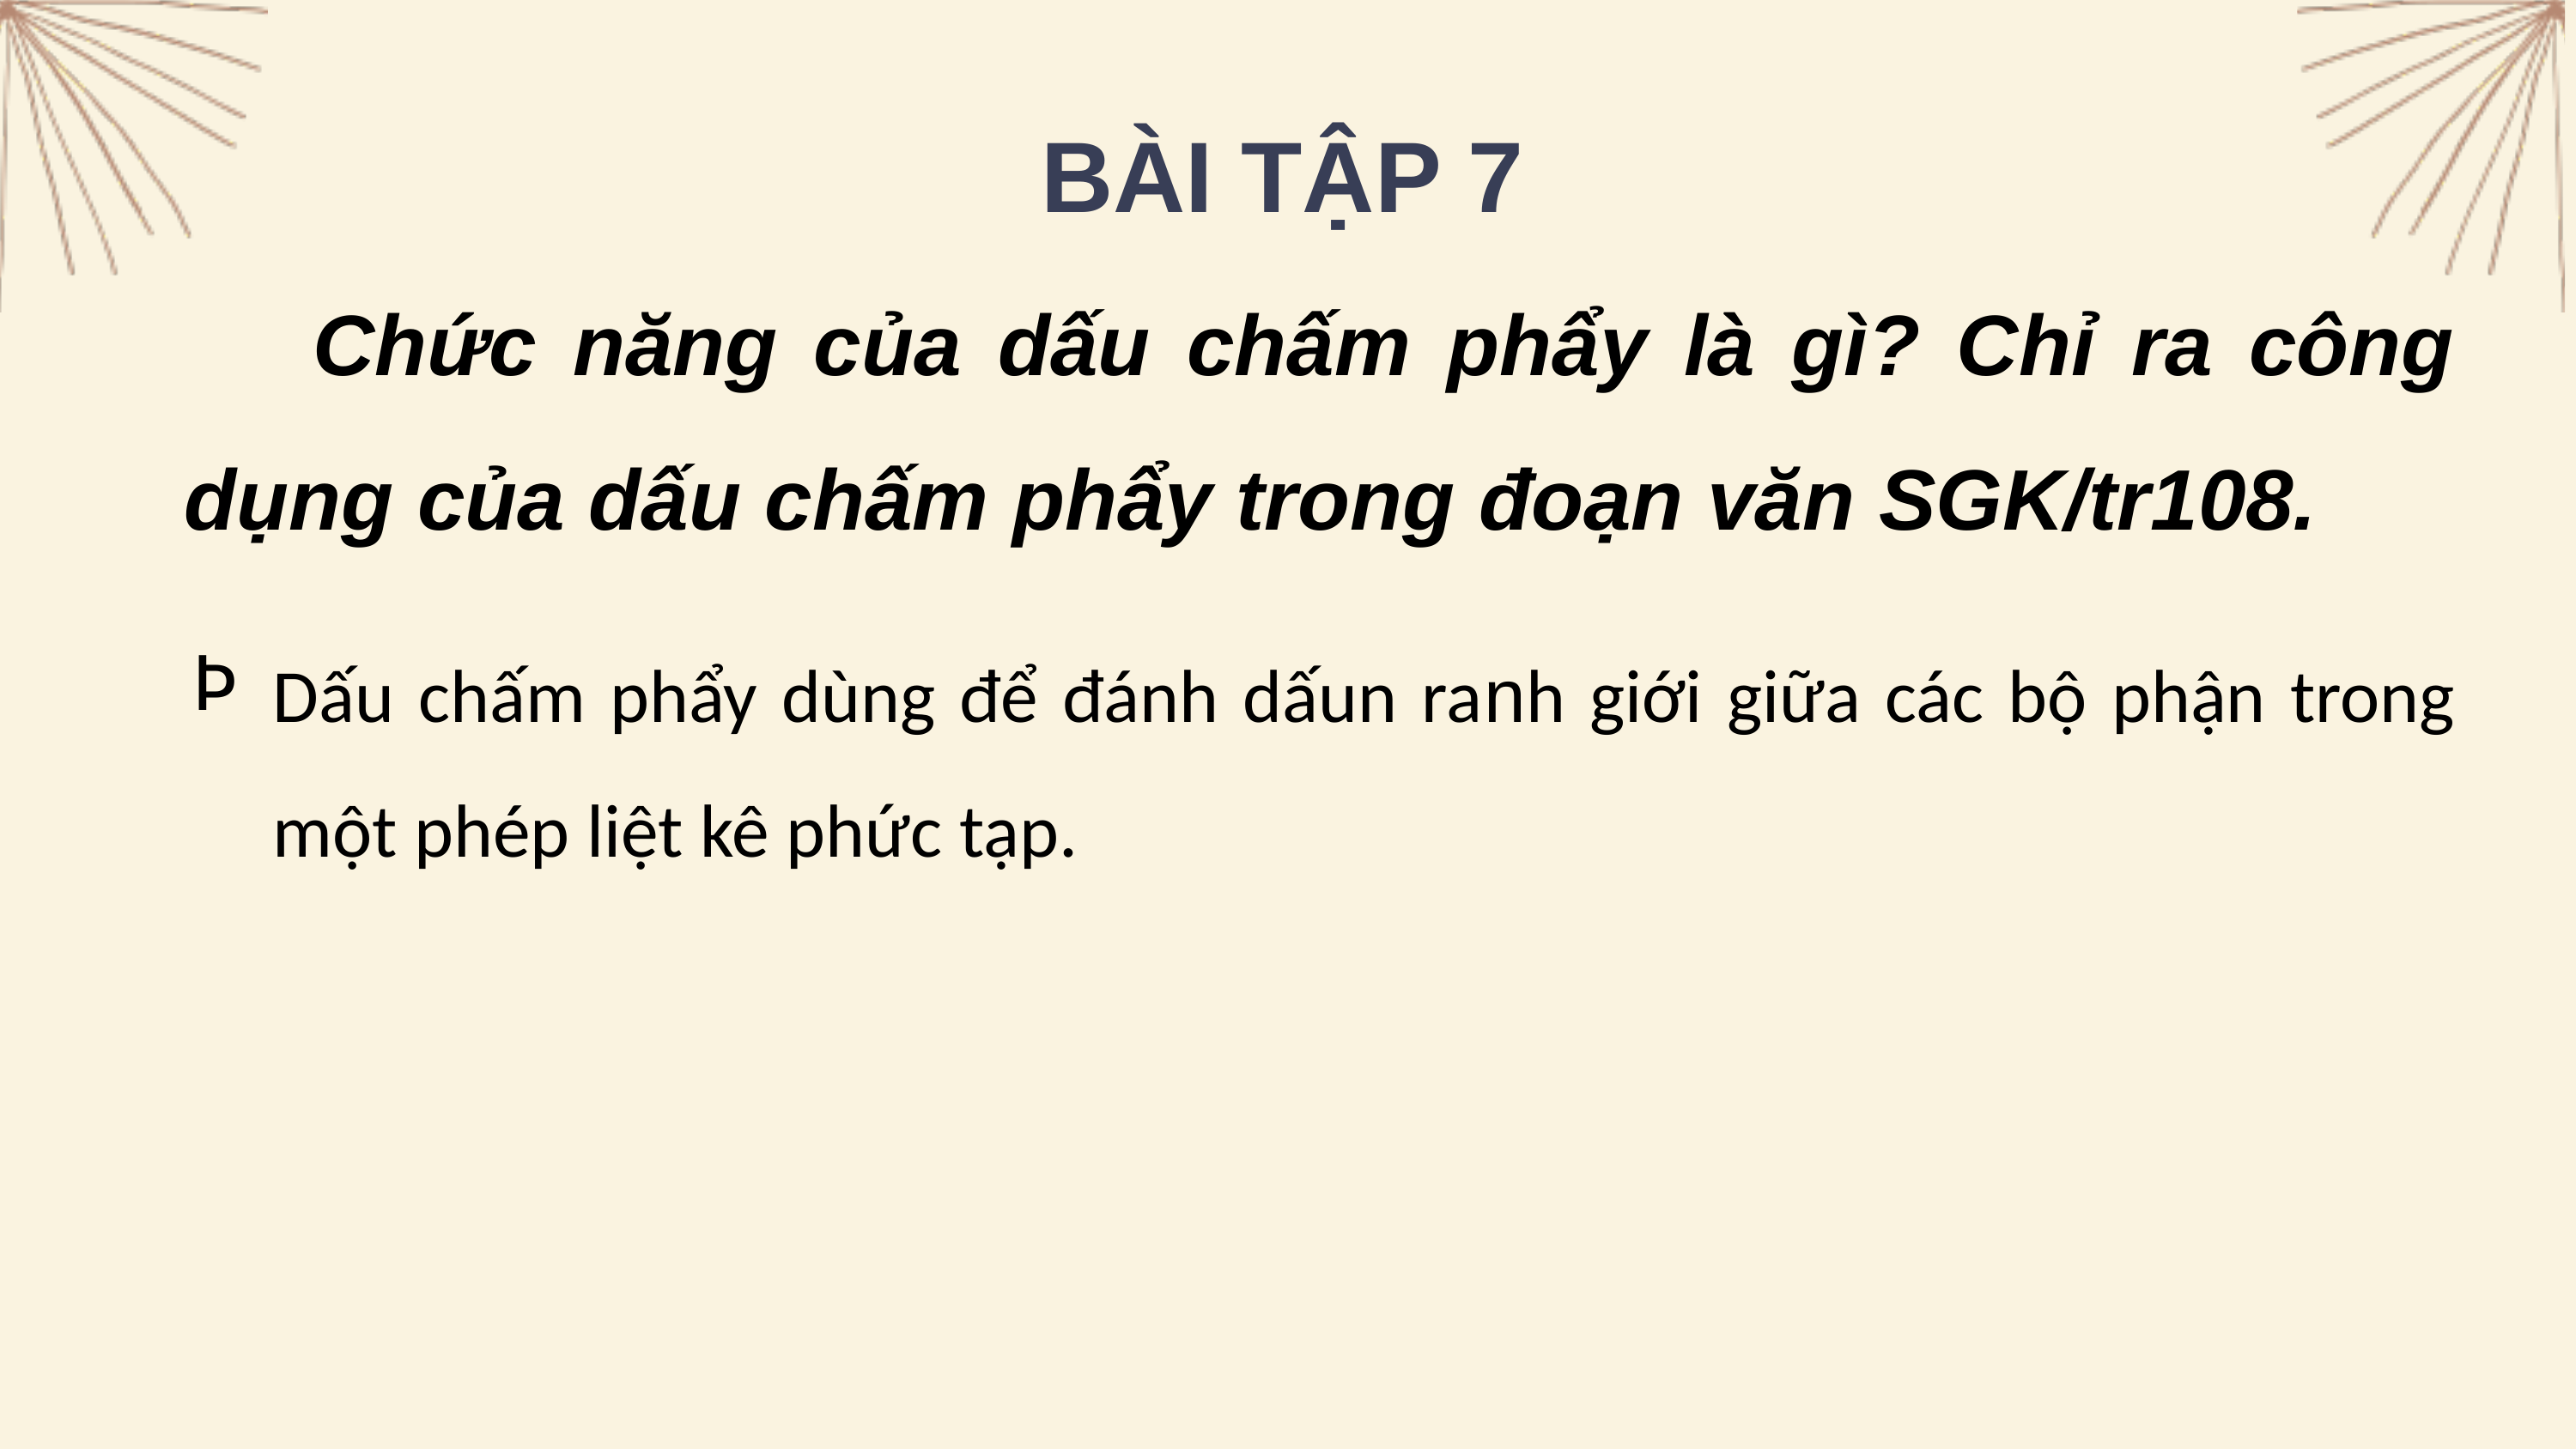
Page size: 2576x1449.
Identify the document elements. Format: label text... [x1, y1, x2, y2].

text_box BÀI TẬP 7 [1004, 112, 1561, 232]
picture [0, 0, 269, 312]
text_box Dấu chấm phẩy dùng để đánh dấun ranh giới giữa các bộ phận trong một phép liệt kê phức tạp. [179, 595, 2469, 879]
picture [2297, 0, 2566, 312]
text_box Chức năng của dấu chấm phẩy là gì? Chỉ ra công dụng của dấu chấm phẩy trong đoạn văn SGK/tr108. [171, 232, 2469, 555]
